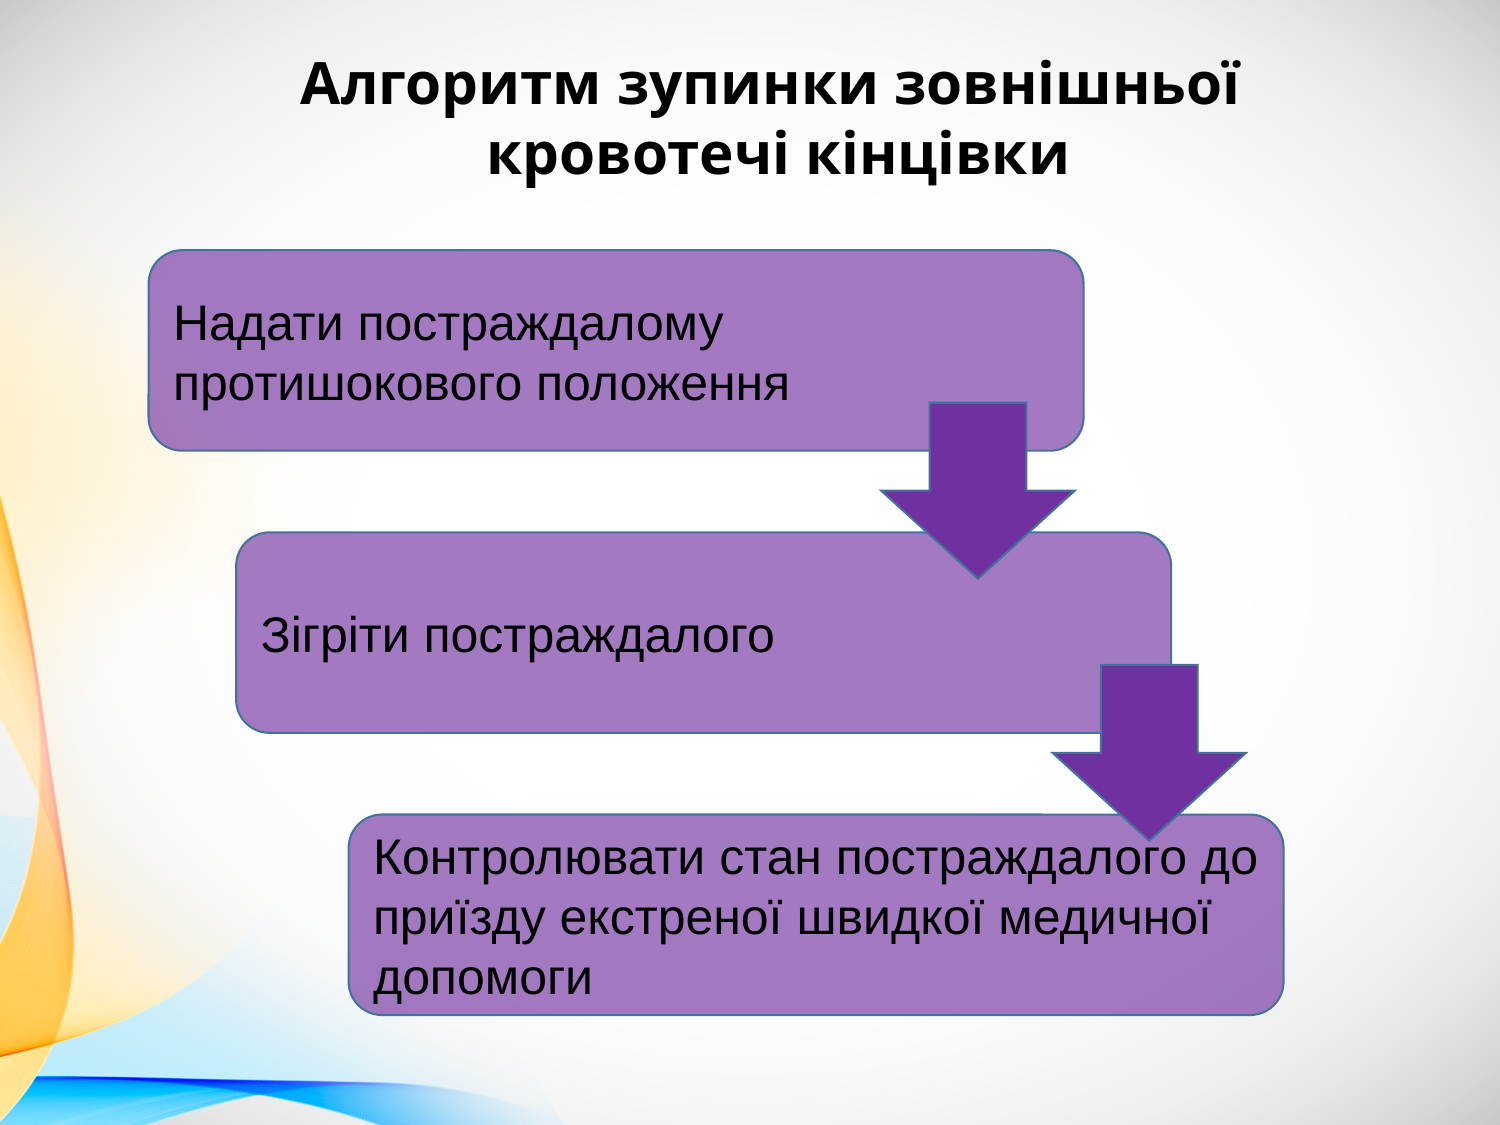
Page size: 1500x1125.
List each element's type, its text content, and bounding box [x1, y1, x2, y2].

picture [0, 0, 1500, 1125]
text_box Алгоритм зупинки зовнішньої кровотечі кінцівки [285, 39, 1271, 194]
text_box [878, 401, 1078, 581]
text_box [1049, 663, 1249, 843]
text_box Контролювати стан постраждалого до приїзду екстреної швидкої медичної допомоги [347, 813, 1285, 1017]
text_box Зігріти постраждалого [235, 531, 1173, 734]
text_box Надати постраждалому протишокового положення [147, 249, 1085, 452]
